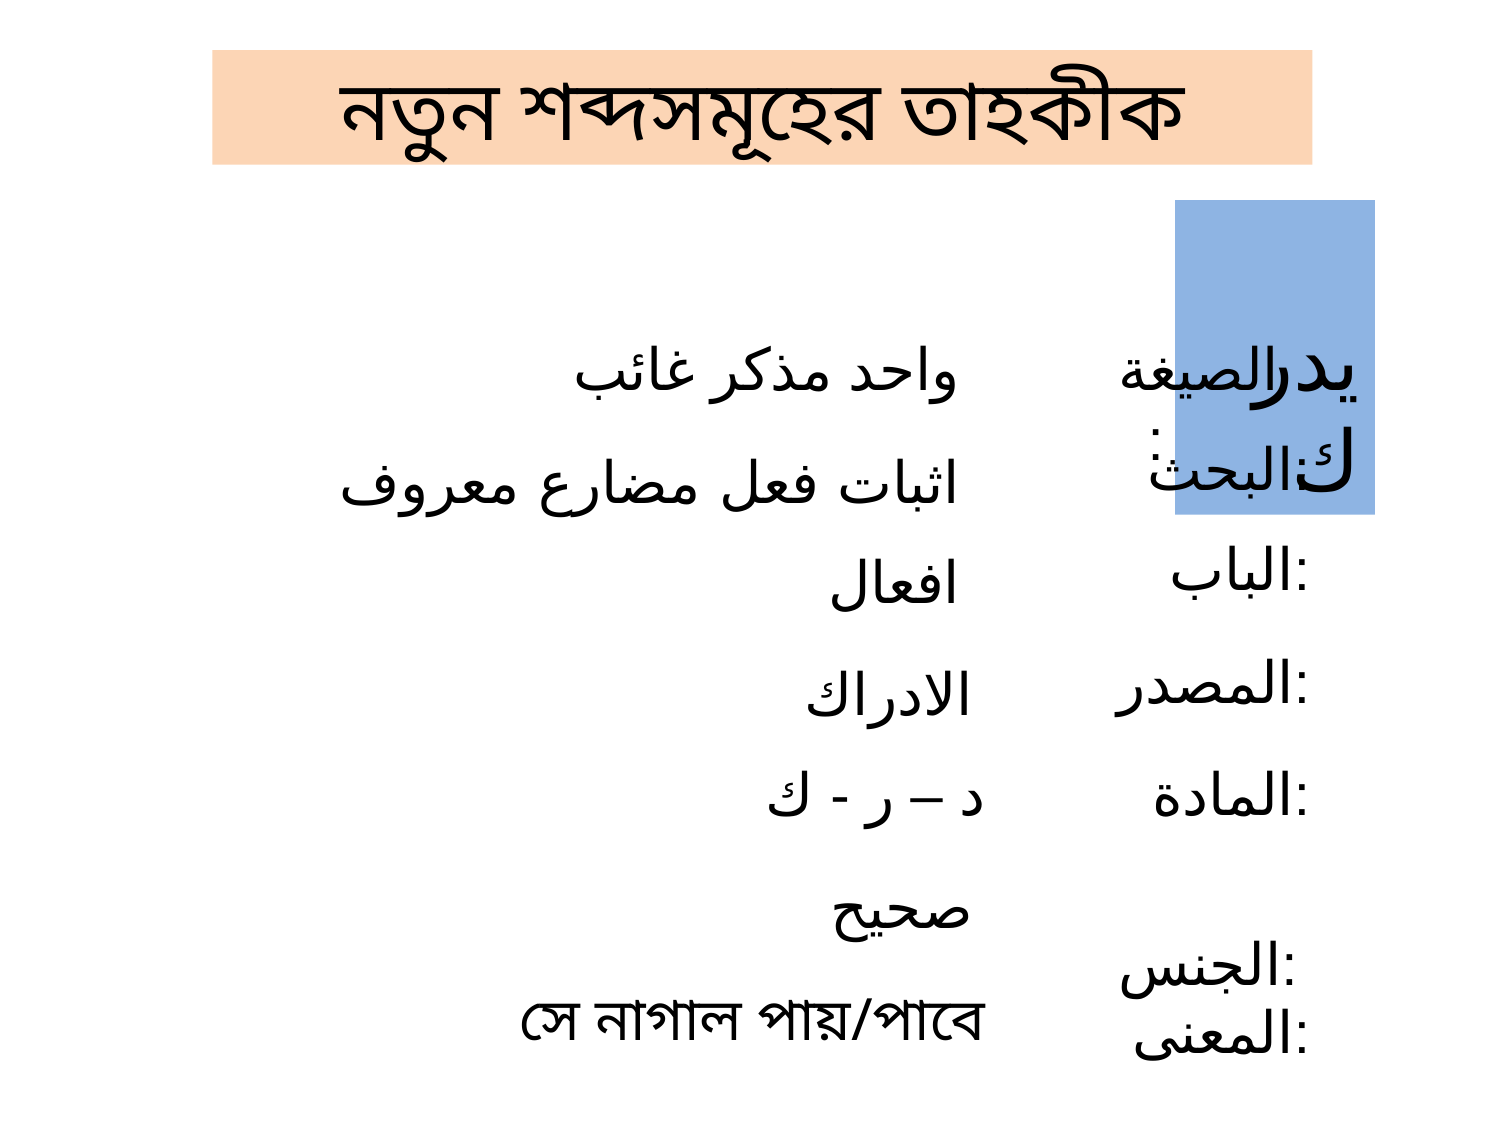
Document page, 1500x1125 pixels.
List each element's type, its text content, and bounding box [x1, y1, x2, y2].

text_box د – ر - ك [650, 750, 1000, 835]
text_box الادراك [637, 650, 988, 735]
text_box صحيح [637, 862, 988, 948]
text_box الباب: [1099, 525, 1325, 610]
text_box المصدر: [1074, 637, 1325, 723]
text_box البحث: [1099, 425, 1325, 510]
text_box يدرك [1175, 200, 1375, 515]
text_box افعال [624, 537, 975, 623]
text_box المادة: [1099, 750, 1325, 835]
text_box নতুন শব্দসমূহের তাহকীক [212, 50, 1313, 165]
text_box الجنس: [1087, 849, 1313, 1005]
text_box اثبات فعل مضارع معروف [249, 437, 975, 523]
text_box الصيغة : [1087, 324, 1313, 480]
text_box واحد مذكر غائب [462, 324, 975, 410]
text_box المعنى: [1099, 987, 1325, 1073]
text_box সে নাগাল পায়/পাবে [474, 975, 1000, 1060]
